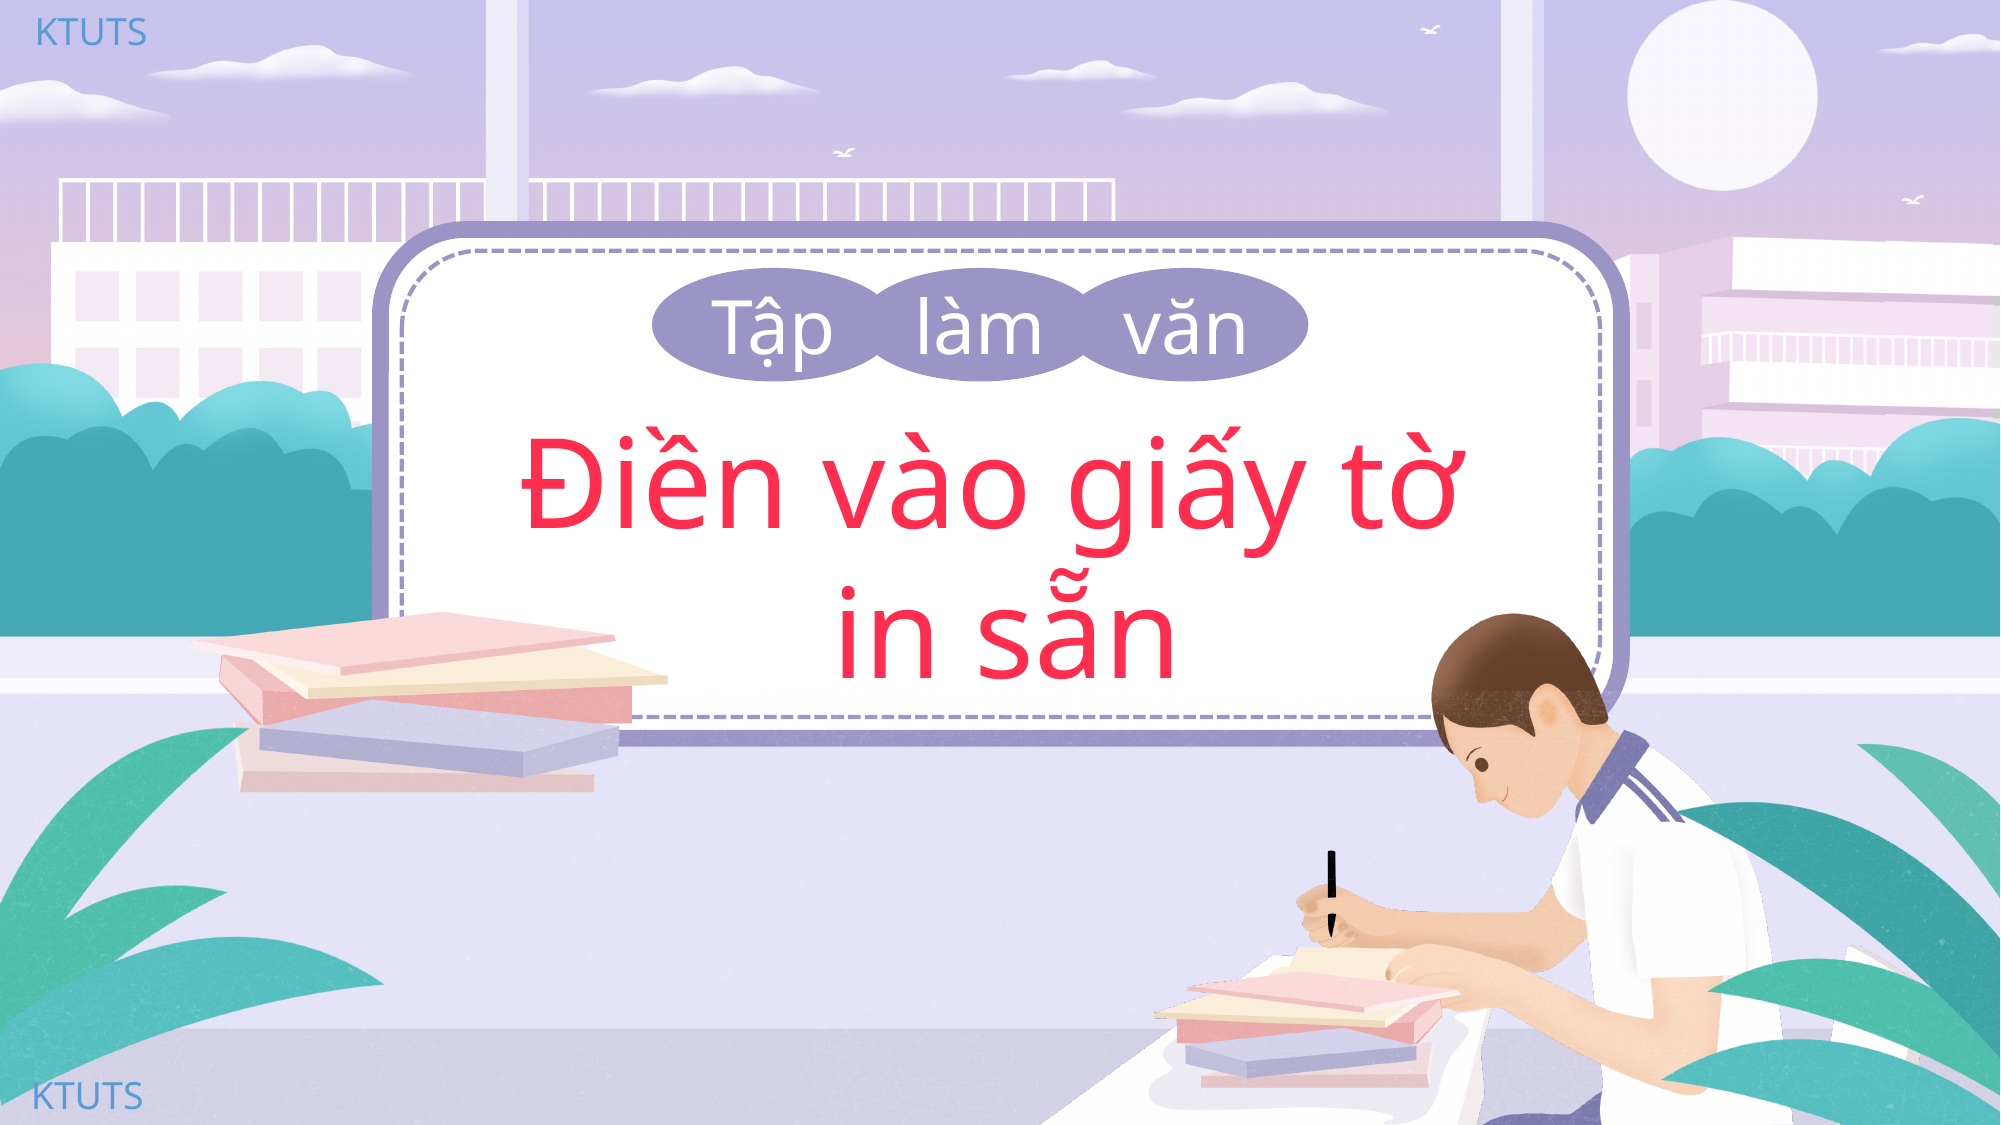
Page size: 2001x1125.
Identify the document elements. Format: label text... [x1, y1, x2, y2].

text_box Điền vào giấy tờ in sẵn [327, 396, 1687, 711]
picture [0, 0, 2000, 1125]
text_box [651, 267, 1309, 382]
